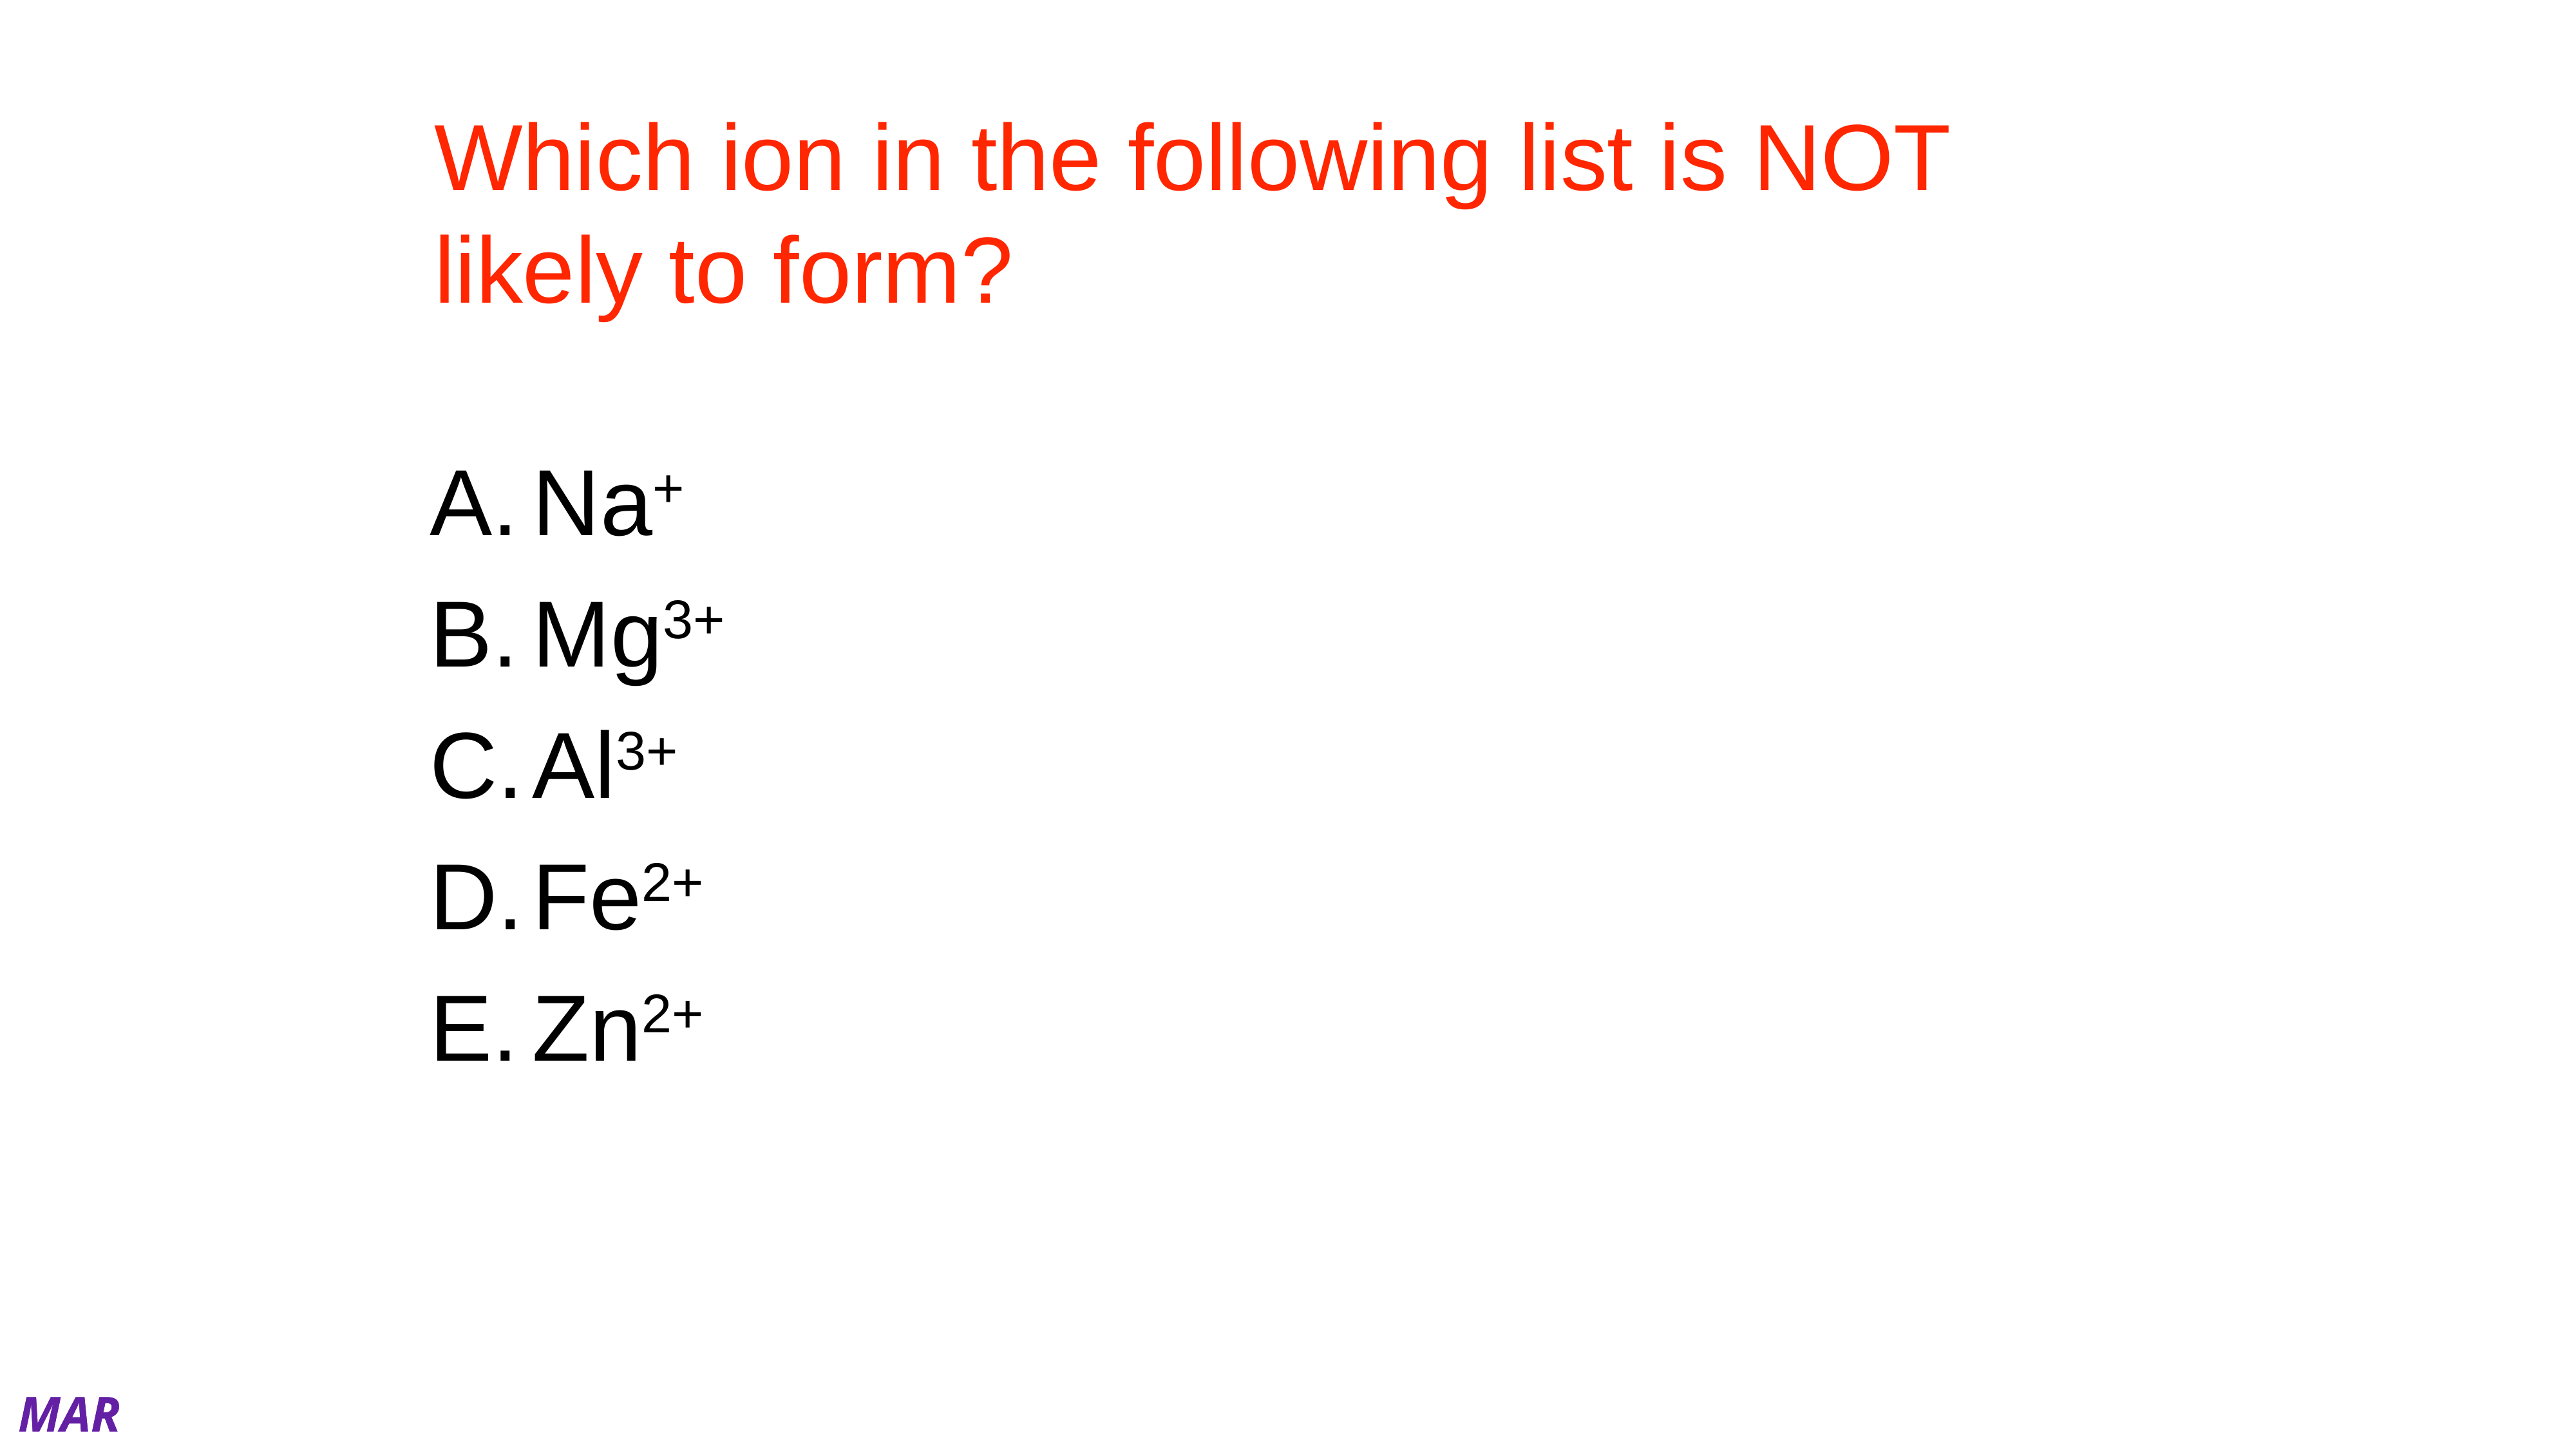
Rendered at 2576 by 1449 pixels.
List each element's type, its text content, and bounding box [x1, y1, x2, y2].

list Na+ Mg3+ Al3+ Fe2+ Zn2+ [417, 433, 1289, 1449]
title Which ion in the following list is NOT likely to form? [417, 0, 2159, 419]
text_box MAR [4, 1376, 135, 1449]
